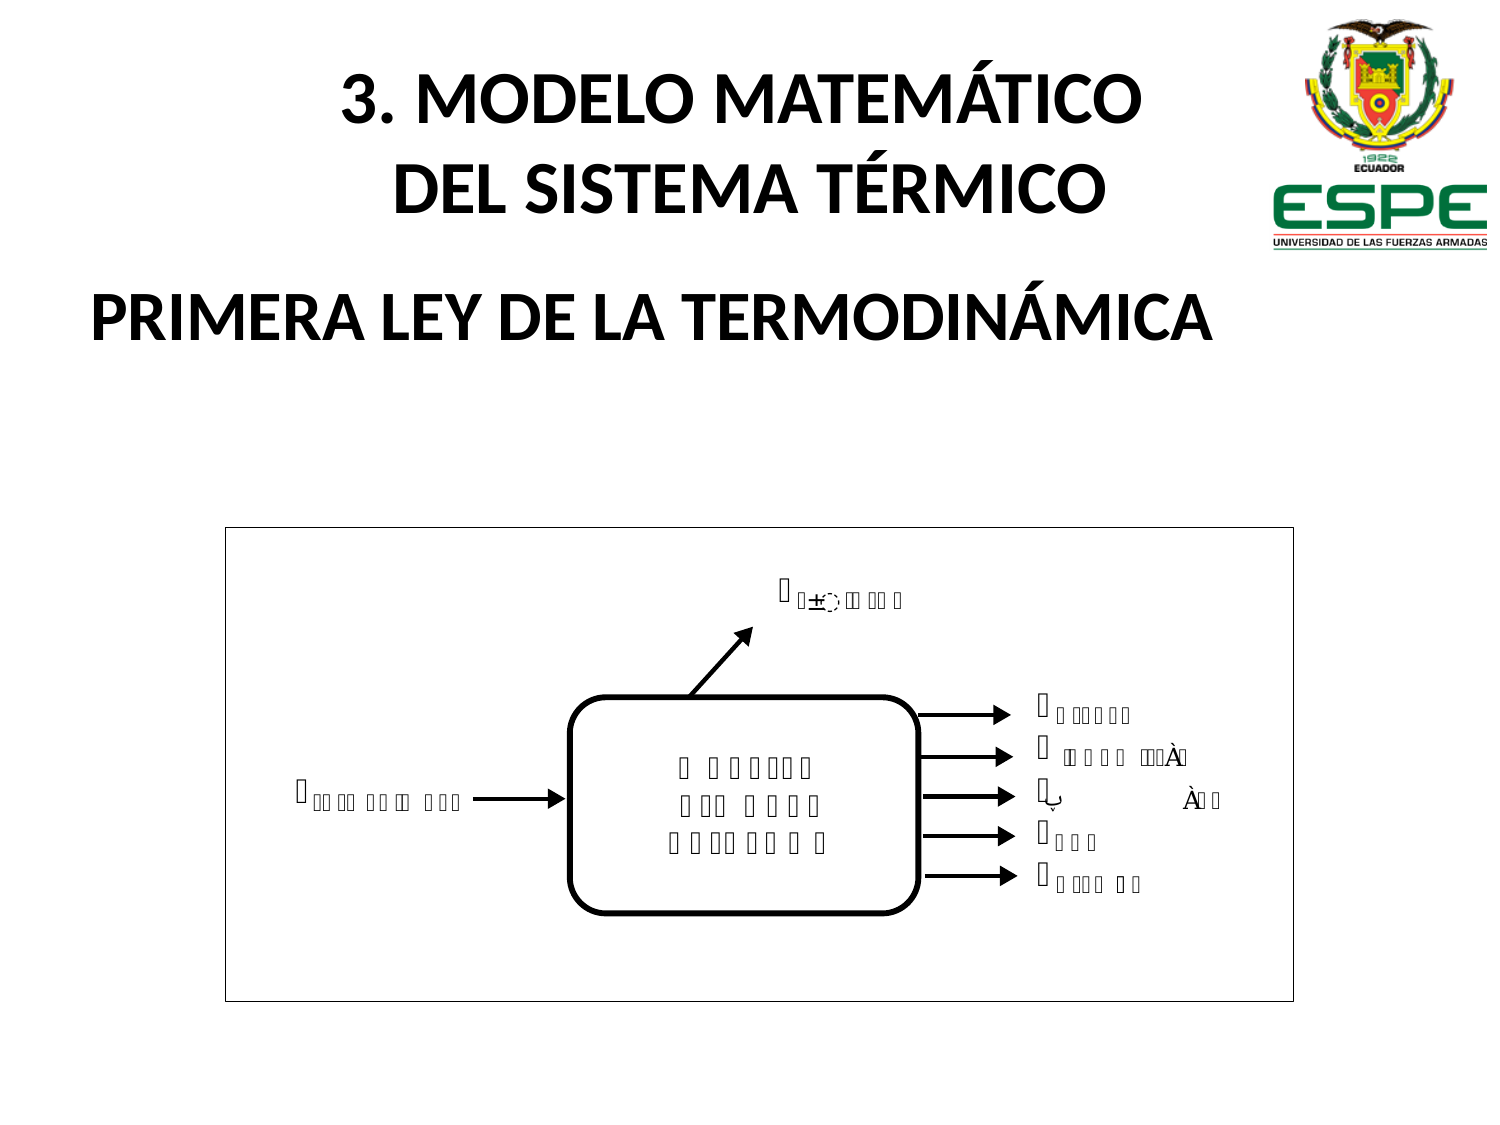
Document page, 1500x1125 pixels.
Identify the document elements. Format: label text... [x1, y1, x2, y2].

title 3. MODELO MATEMÁTICO DEL SISTEMA TÉRMICO [75, 45, 1264, 233]
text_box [1269, 18, 1487, 252]
picture [62, 509, 1365, 1059]
